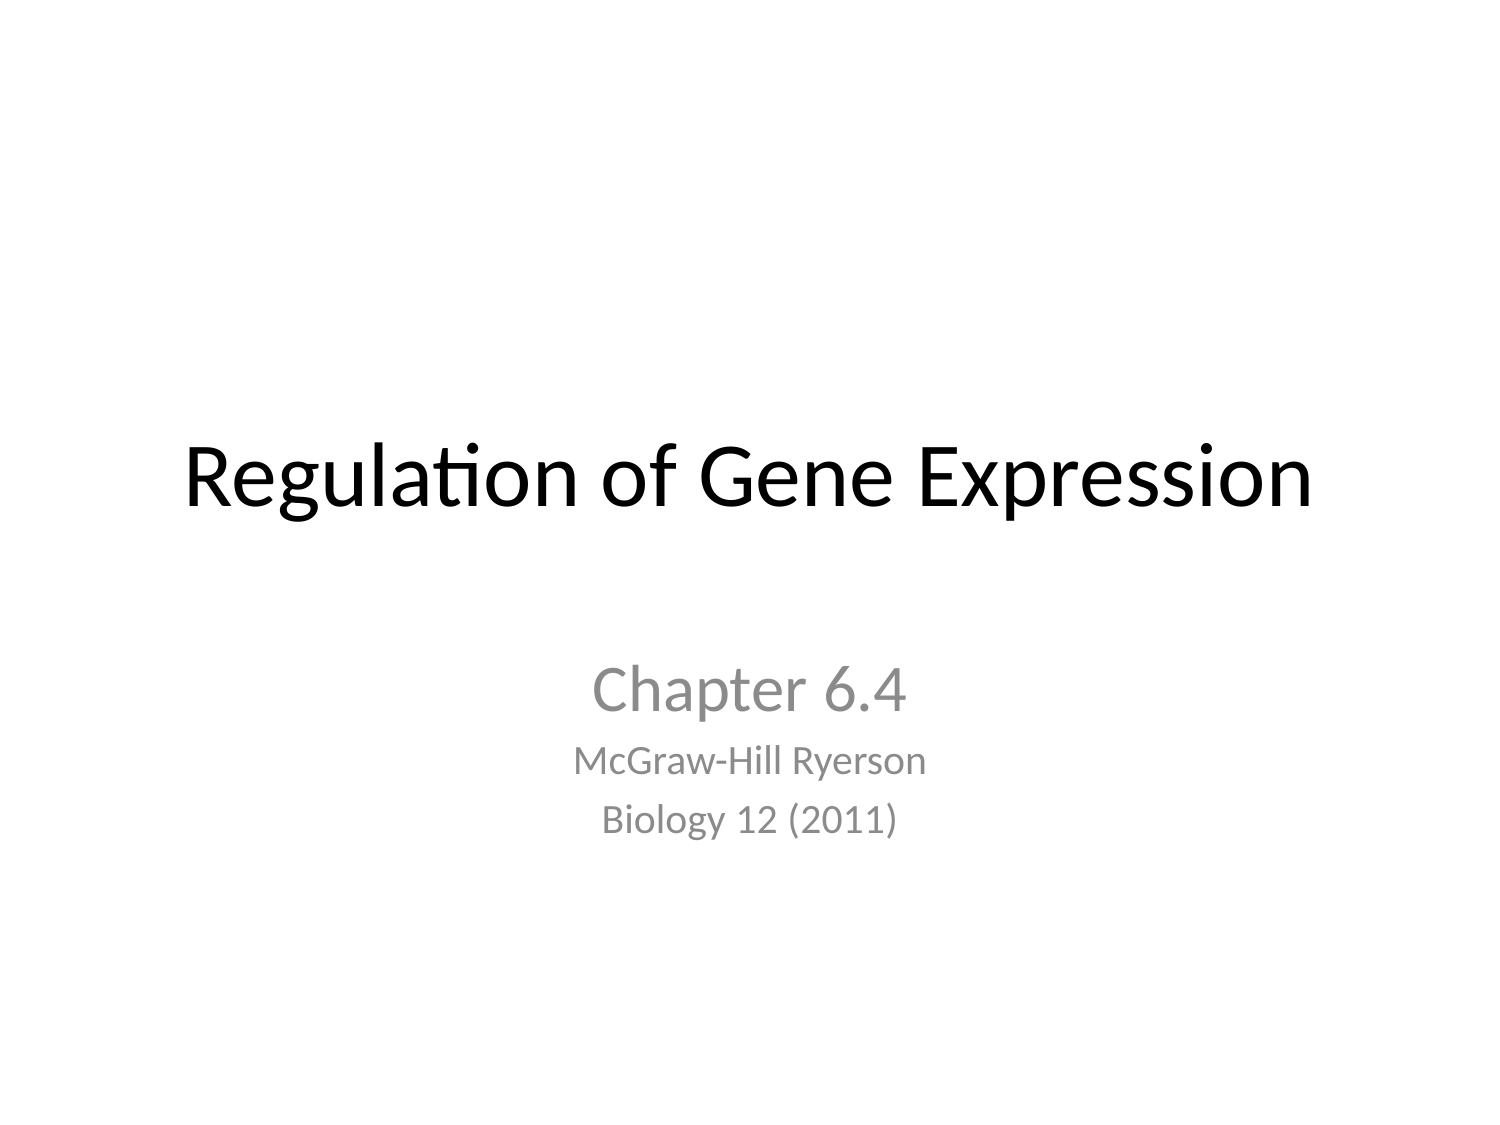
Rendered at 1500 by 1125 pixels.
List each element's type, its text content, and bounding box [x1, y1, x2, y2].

subtitle Chapter 6.4 McGraw-Hill Ryerson Biology 12 (2011) [225, 637, 1275, 925]
title Regulation of Gene Expression [112, 349, 1388, 591]
